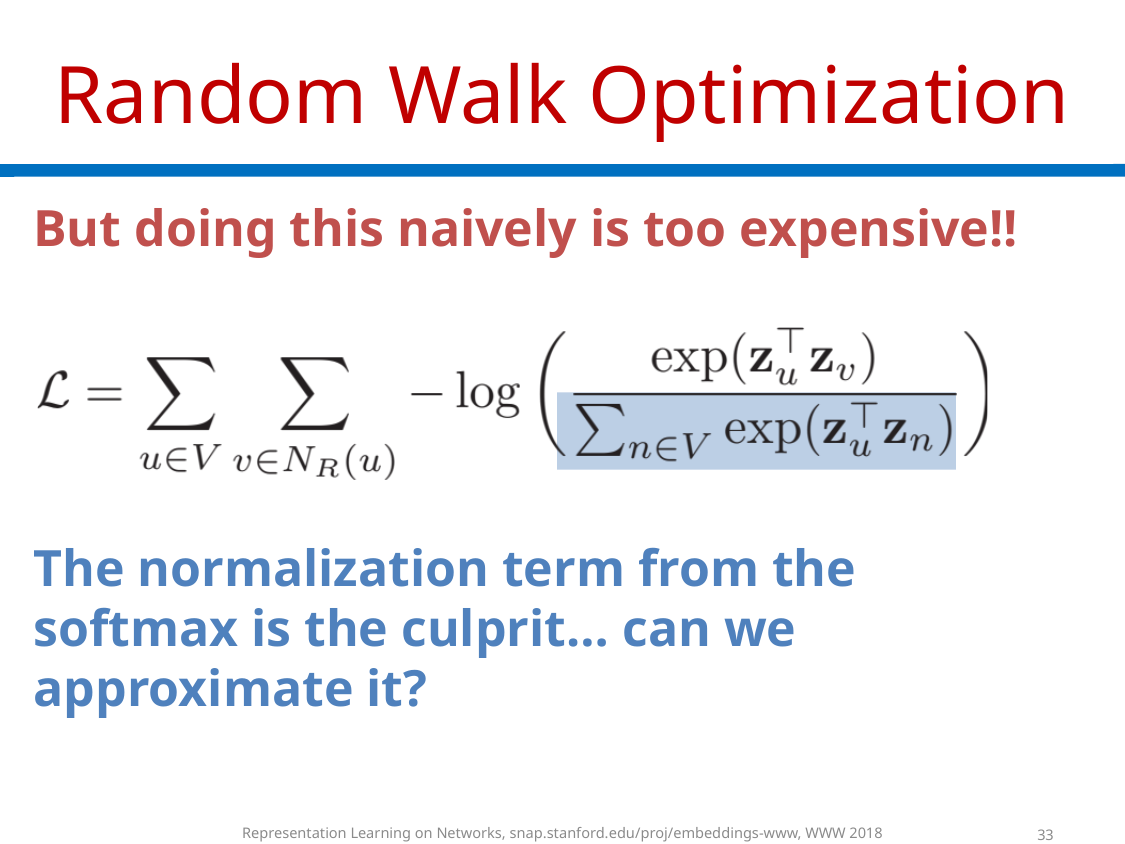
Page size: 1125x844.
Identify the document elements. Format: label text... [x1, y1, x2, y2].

slide_number 33 [932, 825, 1069, 844]
text_box But doing this naively is too expensive!! The normalization term from the softmax is the culprit… can we approximate it? [22, 185, 1085, 622]
picture [37, 327, 988, 480]
footer Representation Learning on Networks, snap.stanford.edu/proj/embeddings-www, WWW 2018 [193, 824, 932, 844]
title Random Walk Optimization [0, 21, 1125, 163]
list [12, 180, 1113, 677]
